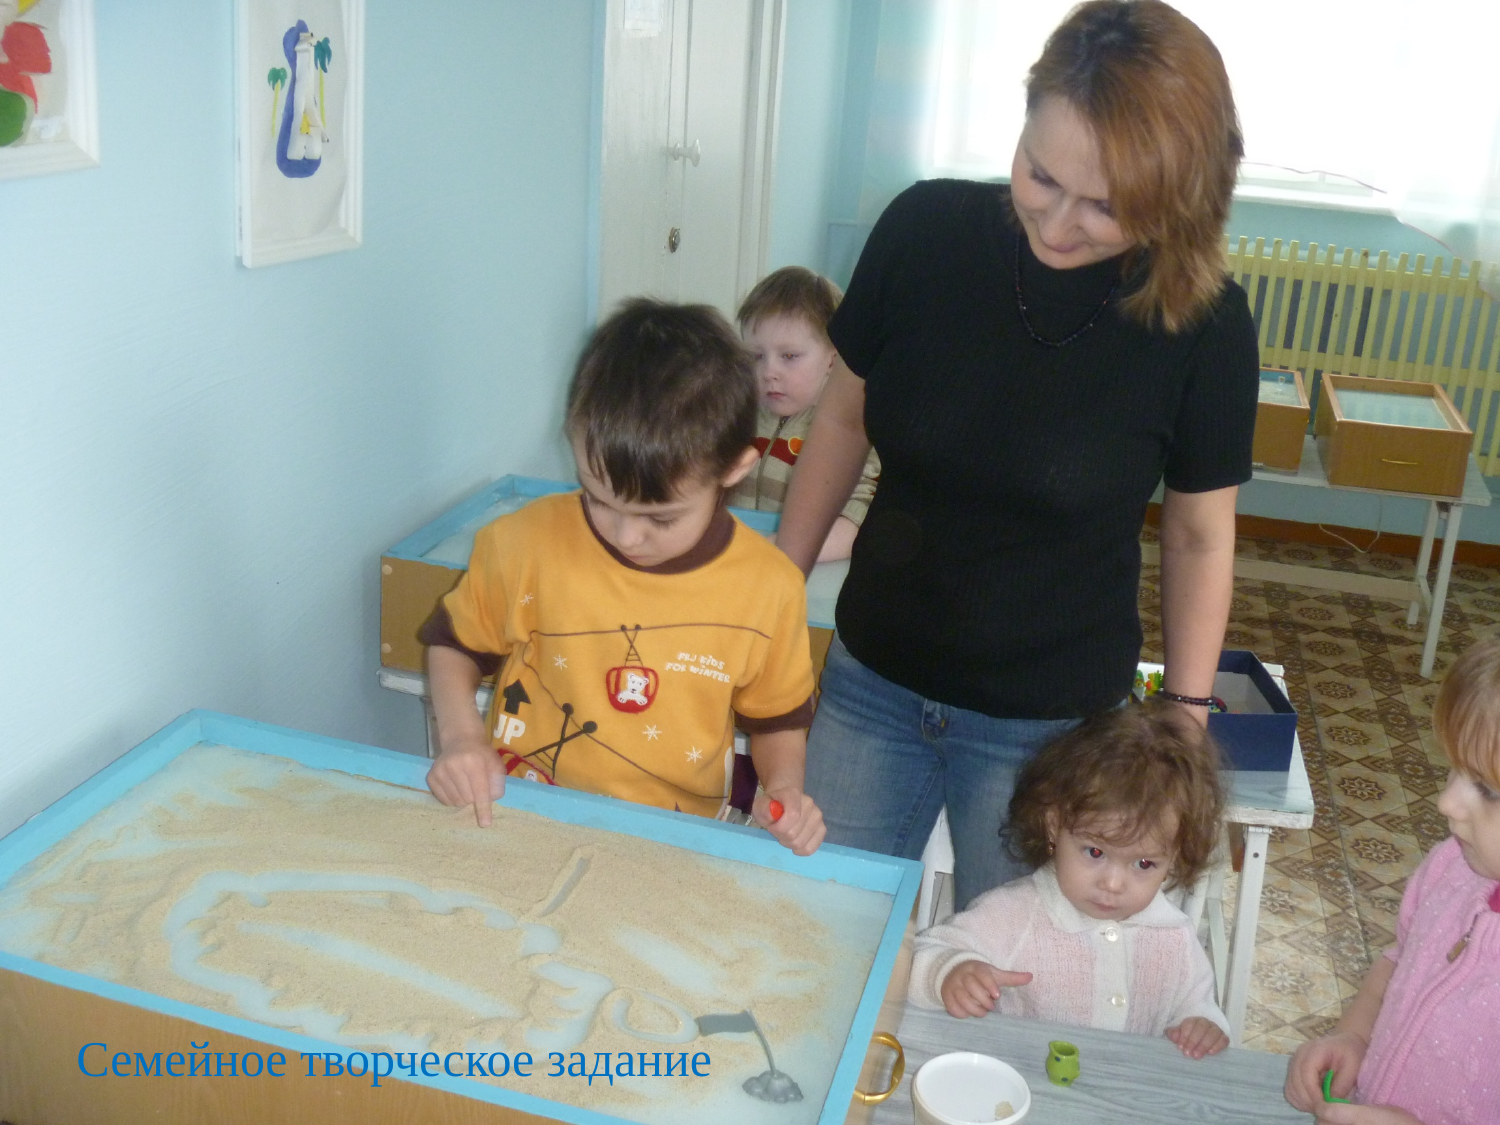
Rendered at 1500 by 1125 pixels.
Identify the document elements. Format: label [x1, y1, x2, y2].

list [0, 0, 1500, 1125]
